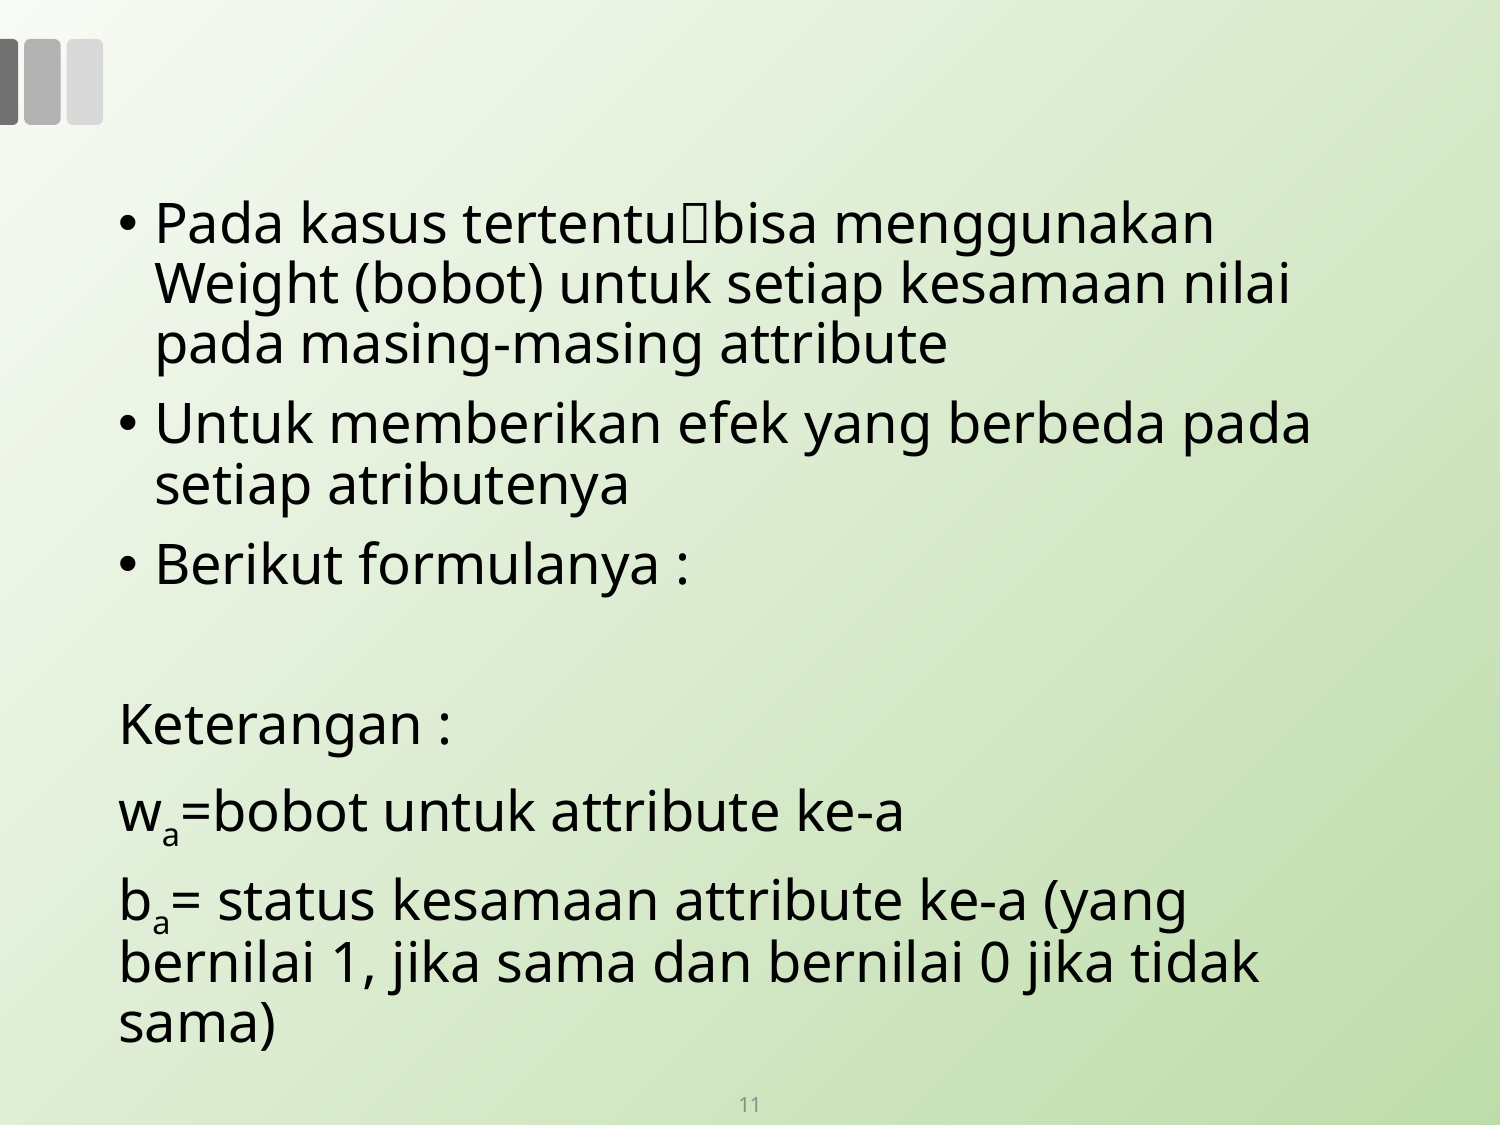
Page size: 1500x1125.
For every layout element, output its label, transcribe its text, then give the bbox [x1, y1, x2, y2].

slide_number 11 [581, 1087, 919, 1125]
